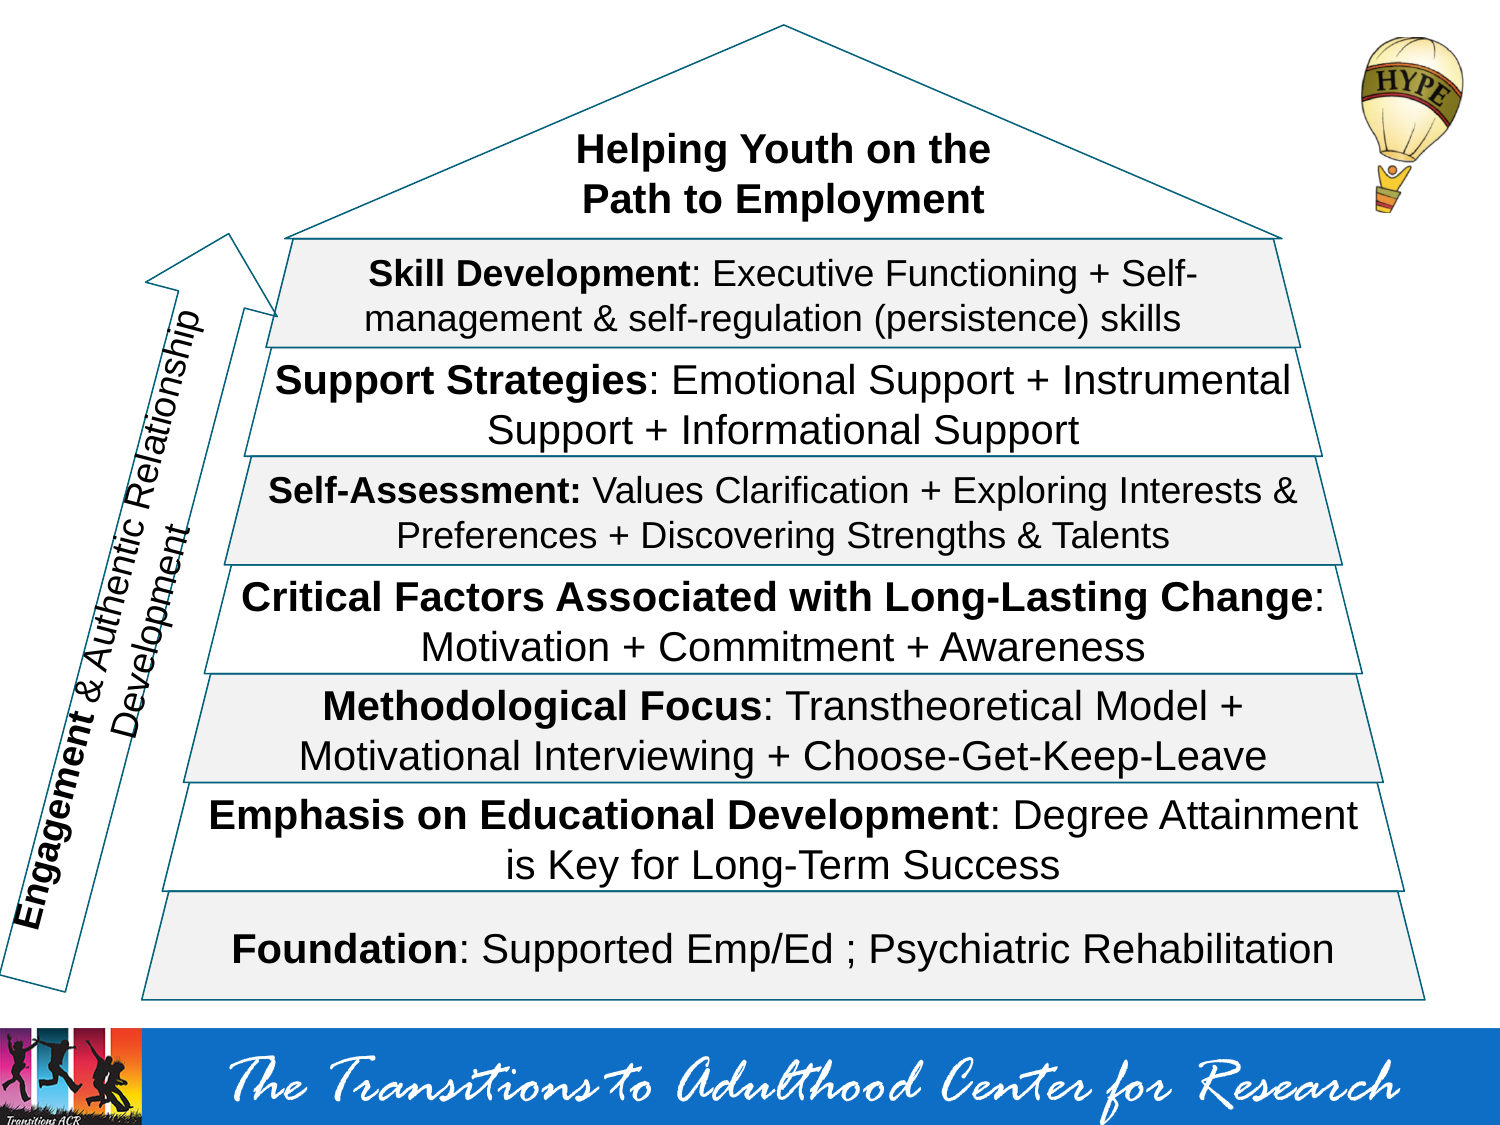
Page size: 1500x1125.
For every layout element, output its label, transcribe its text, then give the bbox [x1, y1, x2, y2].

text_box Skill Development: Executive Functioning + Self-management & self-regulation (persistence) skills [265, 239, 1301, 348]
text_box Methodological Focus: Transtheoretical Model + Motivational Interviewing + Choose-Get-Keep-Leave [183, 674, 1384, 783]
text_box Helping Youth on the Path to Employment [284, 24, 1283, 239]
picture [1325, 37, 1499, 213]
text_box Emphasis on Educational Development: Degree Attainment is Key for Long-Term Success [162, 783, 1405, 892]
text_box Foundation: Supported Emp/Ed ; Psychiatric Rehabilitation [141, 892, 1425, 1000]
text_box Support Strategies: Emotional Support + Instrumental Support + Informational Support [244, 348, 1323, 457]
text_box Critical Factors Associated with Long-Lasting Change: Motivation + Commitment + Awareness [204, 565, 1363, 674]
text_box Self-Assessment: Values Clarification + Exploring Interests & Preferences + Discovering Strengths & Talents [224, 457, 1343, 565]
text_box Engagement & Authentic Relationship Development [0, 233, 278, 993]
